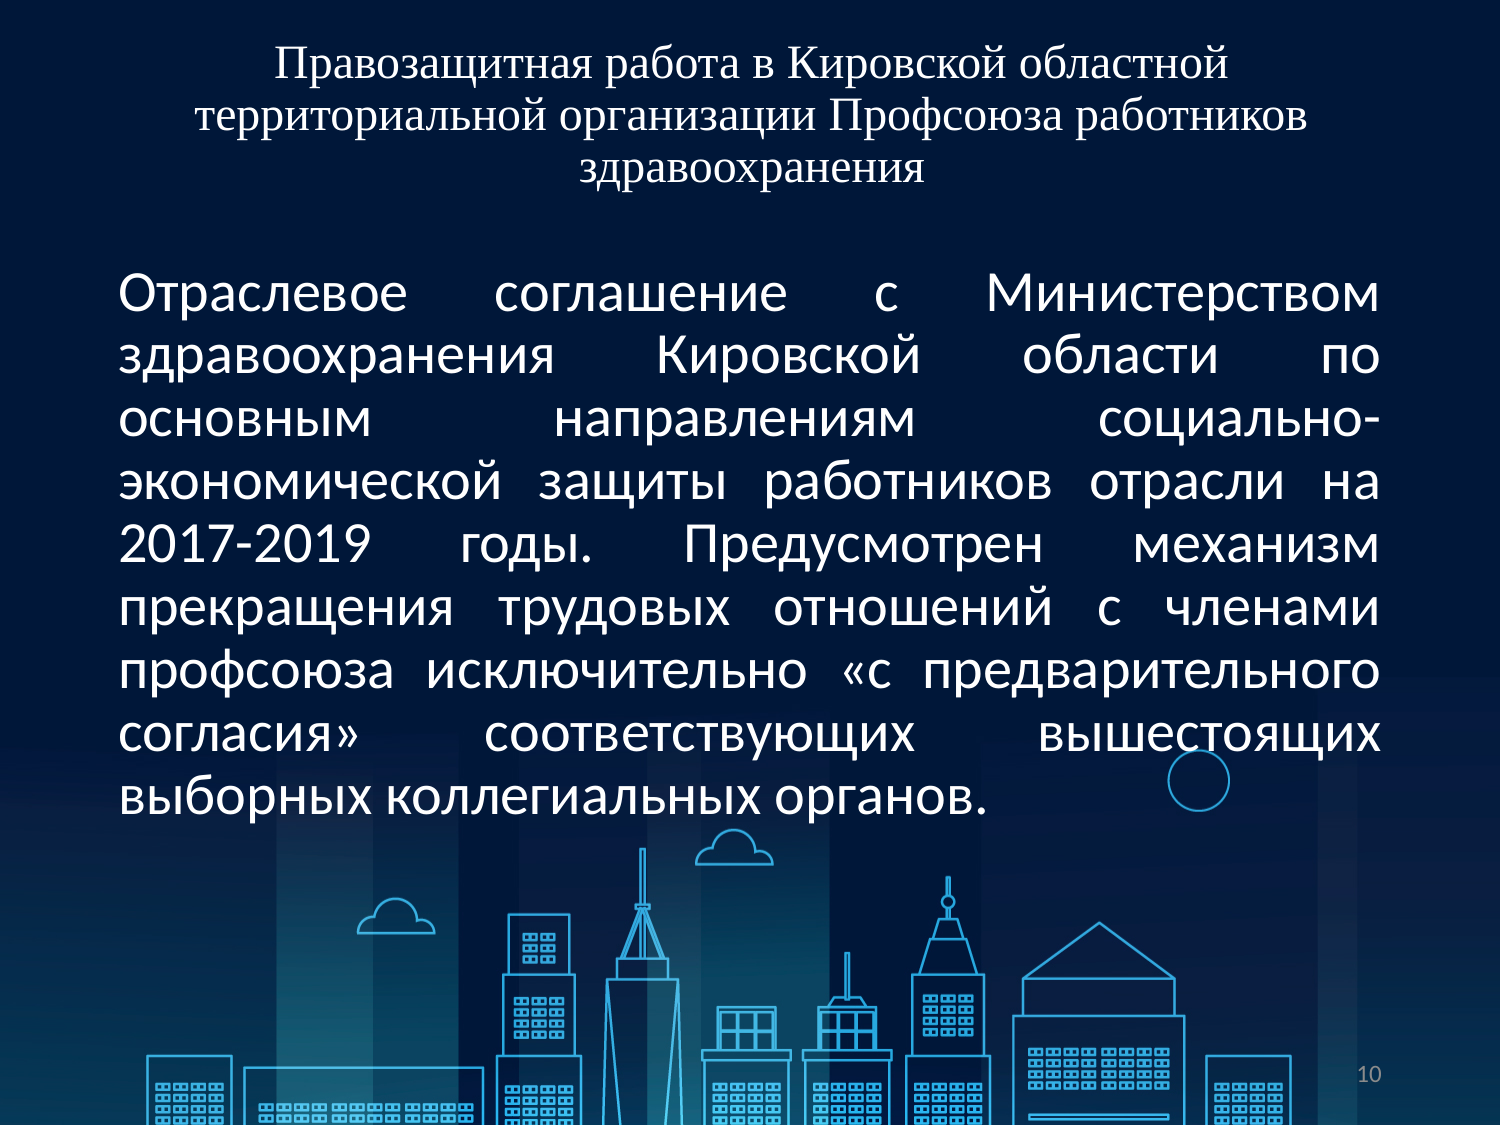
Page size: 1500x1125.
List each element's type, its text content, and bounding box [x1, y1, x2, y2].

picture [0, 0, 1500, 1125]
list Отраслевое соглашение с Министерством здравоохранения Кировской области по основным направлениям социально-экономической защиты работников отрасли на 2017-2019 годы. Предусмотрен механизм прекращения трудовых отношений с членами профсоюза исключительно «с предварительного согласия» соответствующих вышестоящих выборных коллегиальных органов. [103, 253, 1397, 967]
slide_number 10 [1059, 1042, 1397, 1103]
title Правозащитная работа в Кировской областной территориальной организации Профсоюза работников здравоохранения [103, 29, 1401, 201]
